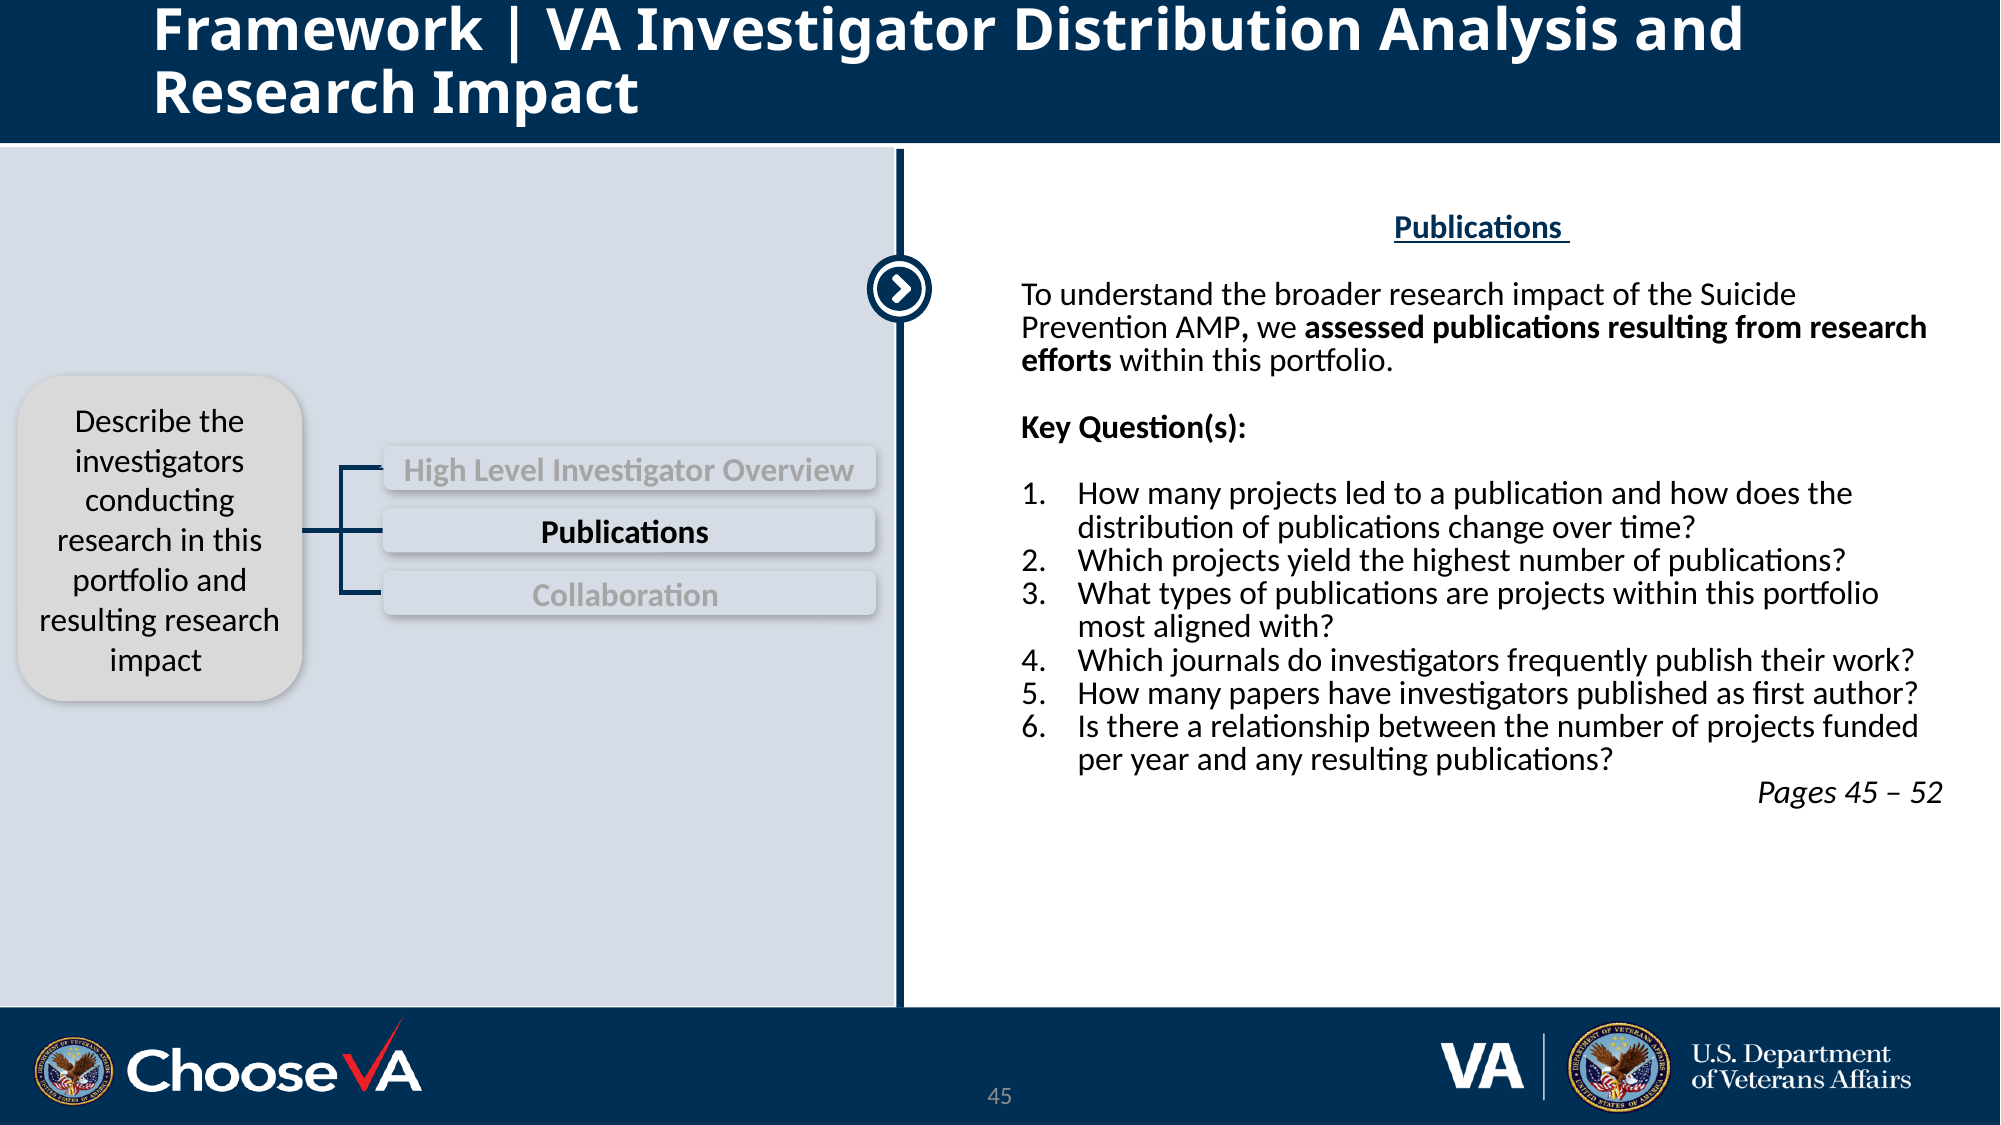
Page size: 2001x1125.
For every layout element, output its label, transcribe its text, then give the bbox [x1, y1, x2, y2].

table_header Publications To understand the broader research impact of the Suicide Prevention AMP, we assessed publications resulting from research efforts within this portfolio. Key Question(s): How many projects led to a publication and how does the distribution of publications change over time? Which projects yield the highest number of publications? What types of publications are projects within this portfolio most aligned with? Which journals do investigators frequently publish their work? How many papers have investigators published as first author? Is there a relationship between the number of projects funded per year and any resulting publications? Pages 45 – 52 [1006, 206, 1958, 820]
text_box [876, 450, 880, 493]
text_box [17, 375, 876, 702]
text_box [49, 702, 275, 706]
title Framework | VA Investigator Distribution Analysis and Research Impact [137, 7, 1863, 119]
picture [1434, 1014, 1917, 1120]
text_box [0, 146, 895, 1007]
text_box [895, 323, 905, 1009]
slide_number 45 [774, 1065, 1225, 1125]
text_box [895, 148, 905, 255]
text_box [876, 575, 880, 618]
picture [33, 1015, 422, 1106]
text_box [869, 257, 929, 320]
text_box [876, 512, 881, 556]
